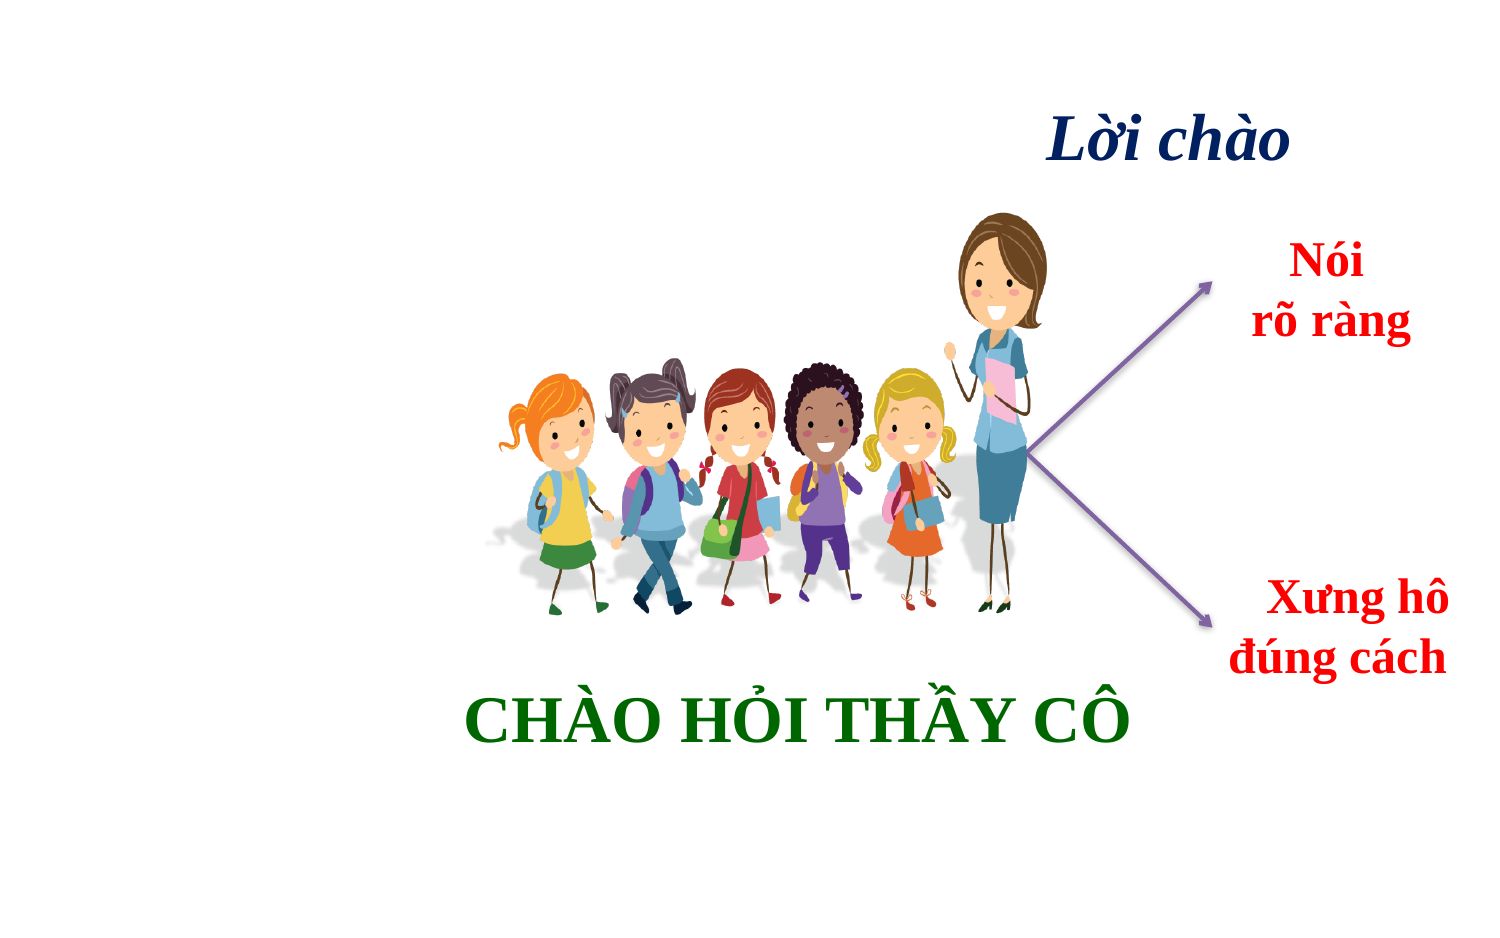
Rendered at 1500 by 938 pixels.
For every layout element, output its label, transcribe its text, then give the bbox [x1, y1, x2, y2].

text_box Xưng hô đúng cách [1214, 555, 1477, 691]
text_box Lời chào [1031, 86, 1400, 182]
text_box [1054, 453, 1213, 628]
text_box Nói rõ ràng [1237, 218, 1500, 354]
picture [481, 206, 1051, 624]
text_box CHÀO HỎI THẦY CÔ [446, 668, 1150, 763]
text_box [1055, 280, 1213, 453]
